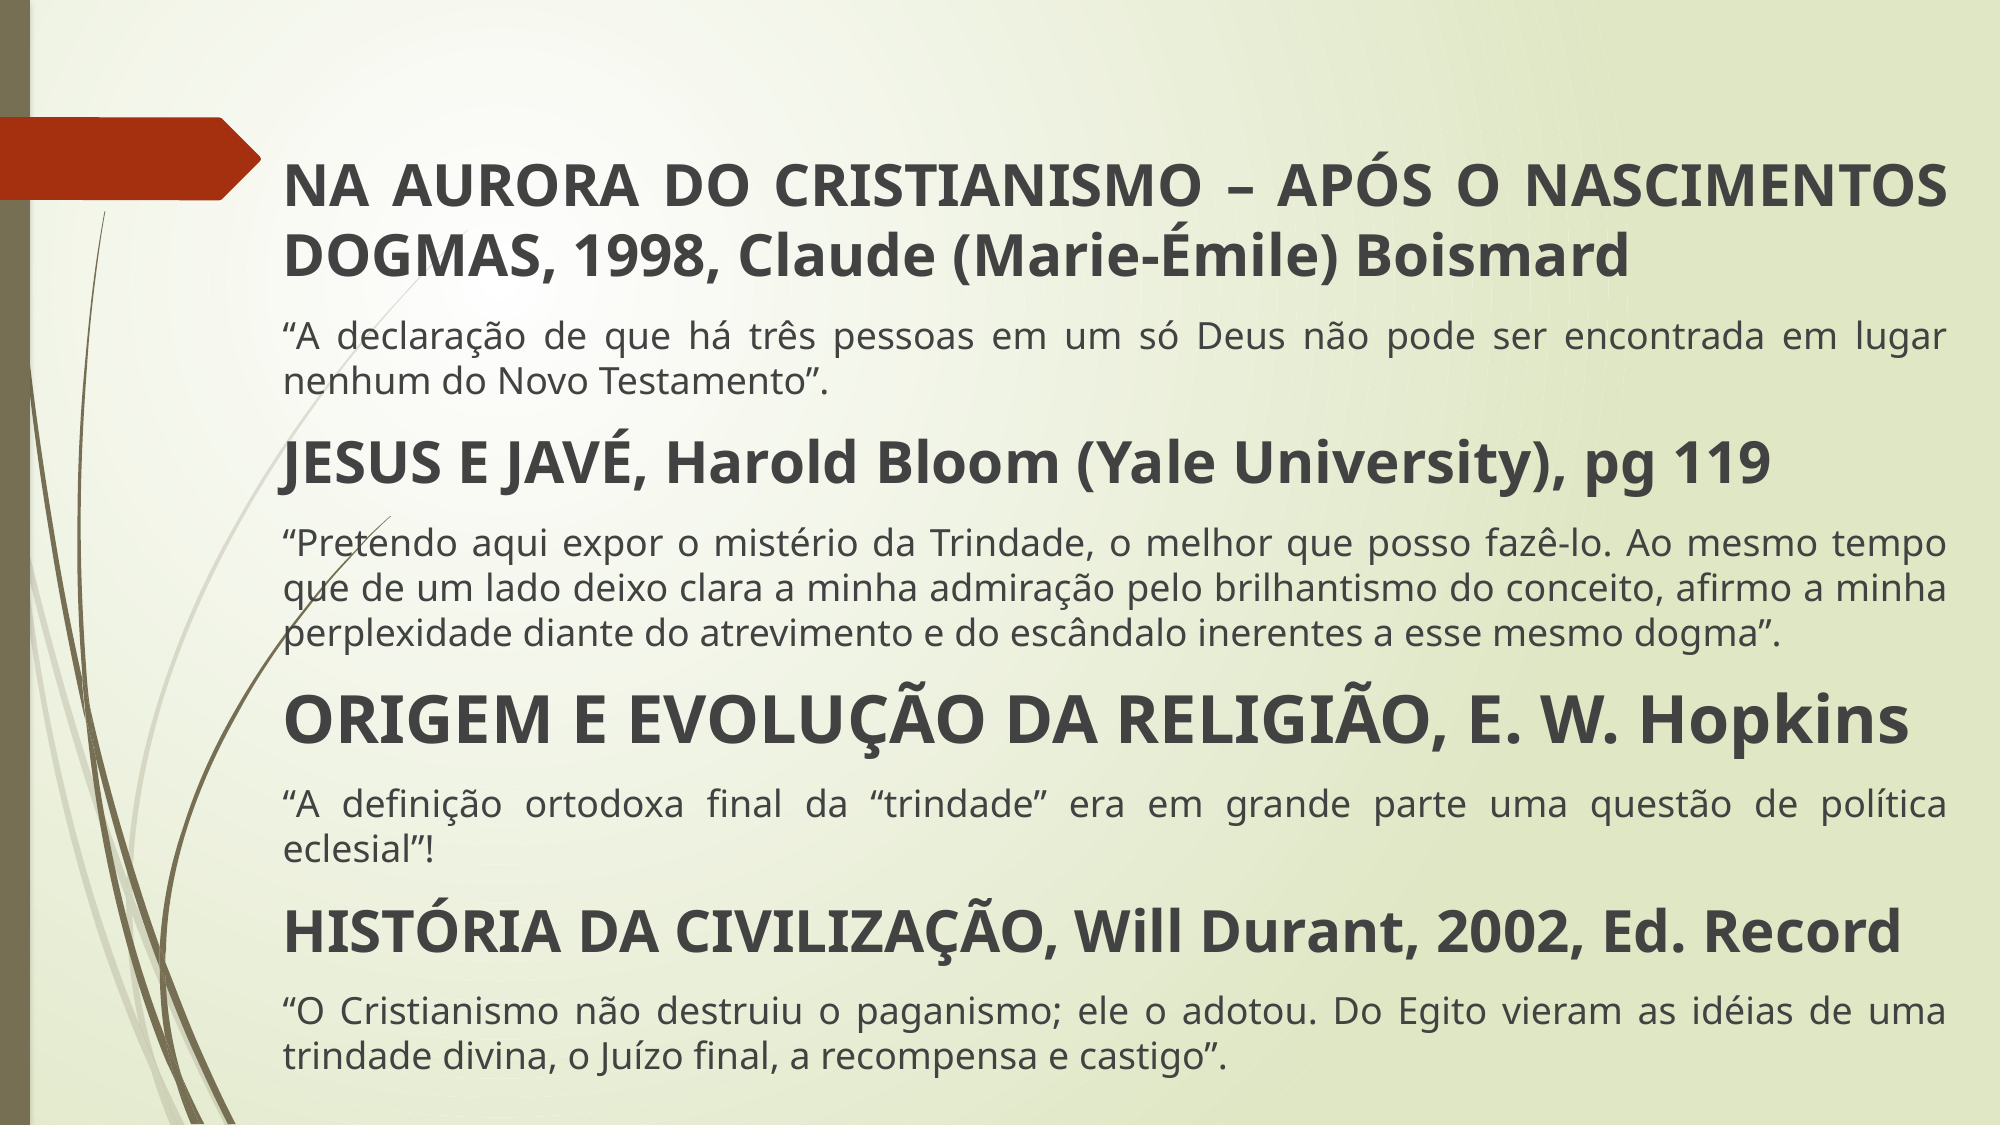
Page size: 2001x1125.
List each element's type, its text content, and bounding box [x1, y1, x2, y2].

text_box NA AURORA DO CRISTIANISMO – APÓS O NASCIMENTOS DOGMAS, 1998, Claude (Marie-Émile) Boismard “A declaração de que há três pessoas em um só Deus não pode ser encontrada em lugar nenhum do Novo Testamento”. JESUS E JAVÉ, Harold Bloom (Yale University), pg 119 “Pretendo aqui expor o mistério da Trindade, o melhor que posso fazê-lo. Ao mesmo tempo que de um lado deixo clara a minha admiração pelo brilhantismo do conceito, afirmo a minha perplexidade diante do atrevimento e do escândalo inerentes a esse mesmo dogma”. ORIGEM E EVOLUÇÃO DA RELIGIÃO, E. W. Hopkins “A definição ortodoxa final da “trindade” era em grande parte uma questão de política eclesial”! HISTÓRIA DA CIVILIZAÇÃO, Will Durant, 2002, Ed. Record “O Cristianismo não destruiu o paganismo; ele o adotou. Do Egito vieram as idéias de uma trindade divina, o Juízo final, a recompensa e castigo”. [267, 140, 1964, 1085]
